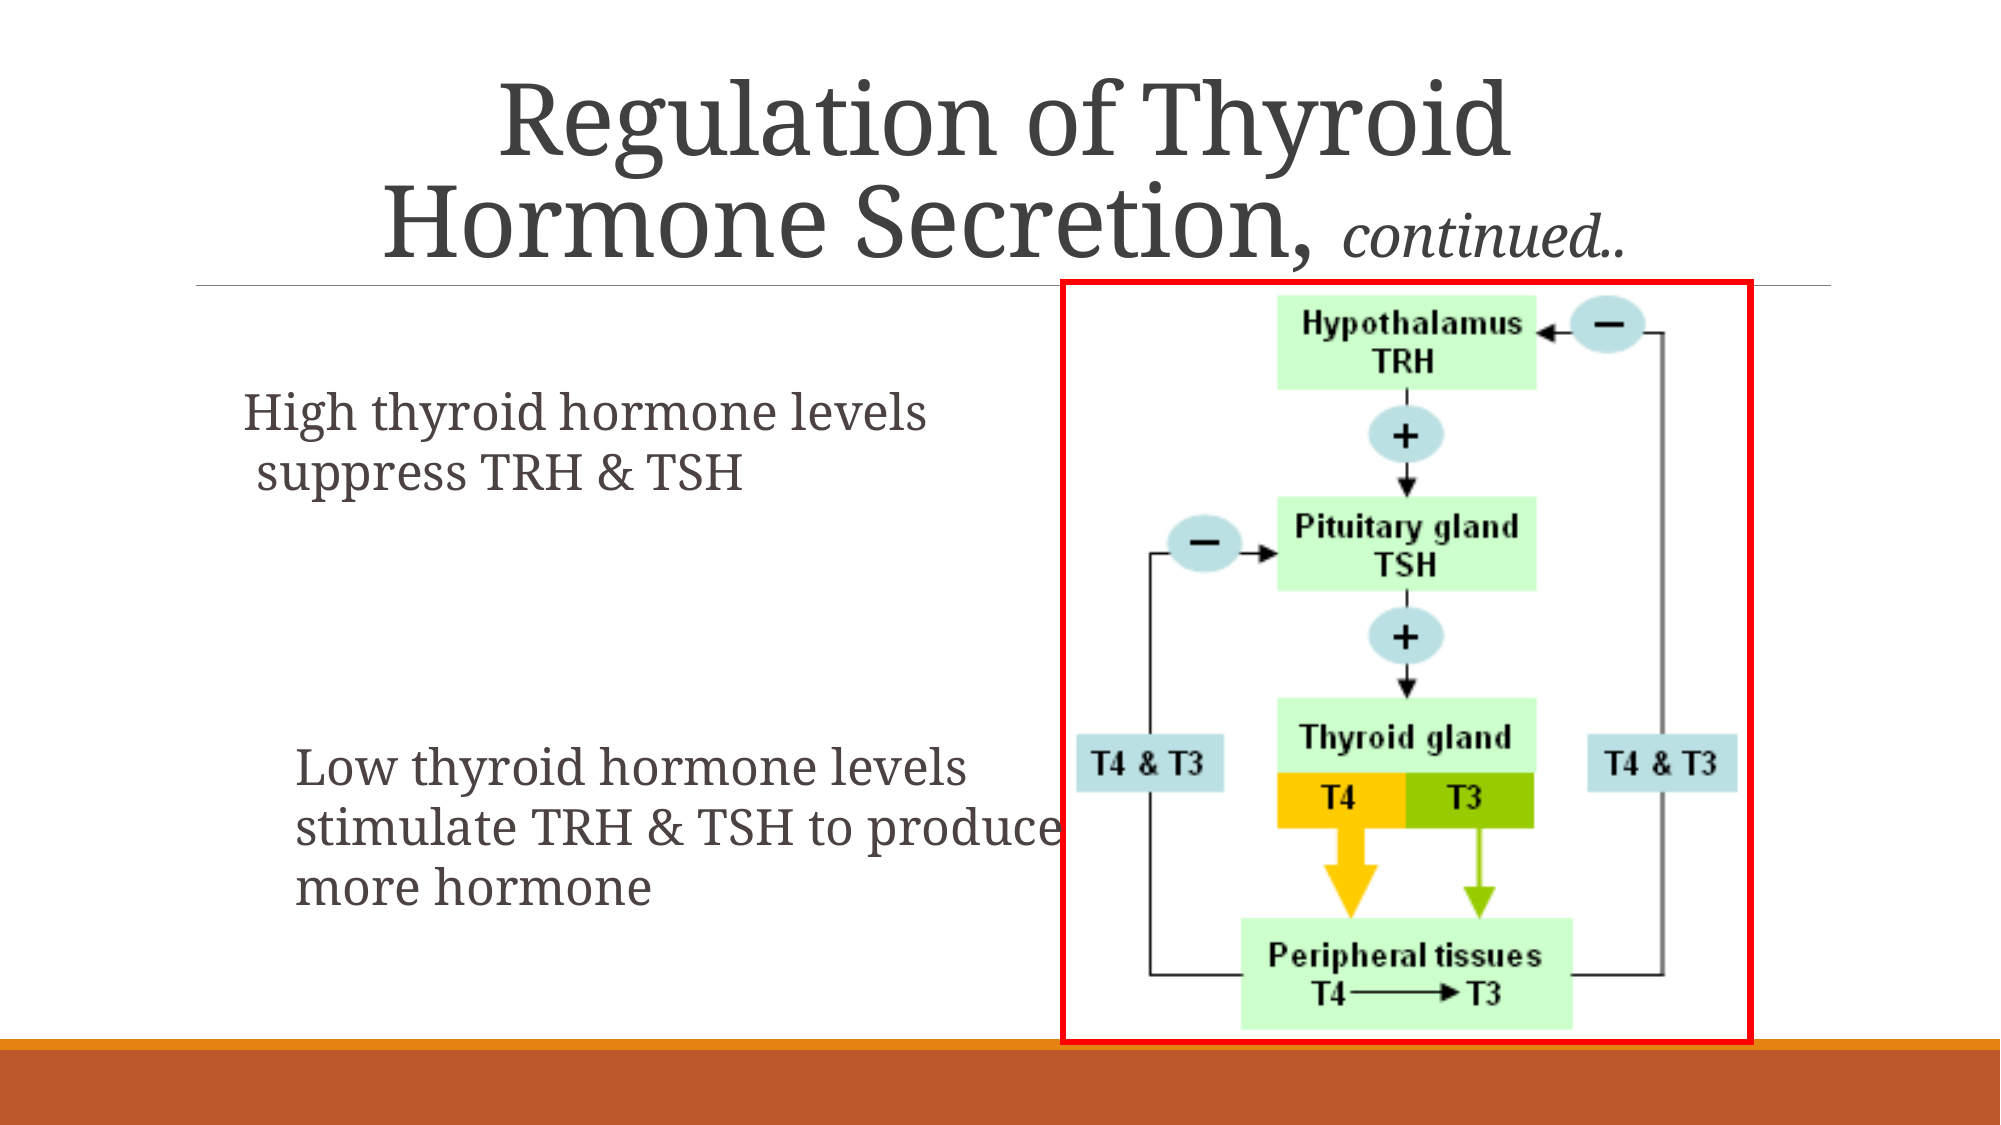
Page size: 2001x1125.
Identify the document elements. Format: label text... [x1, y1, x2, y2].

text_box Low thyroid hormone levels stimulate TRH & TSH to produce more hormone [280, 727, 1062, 923]
text_box High thyroid hormone levels suppress TRH & TSH [229, 373, 1056, 509]
title Regulation of Thyroid Hormone Secretion, continued.. [180, 47, 1830, 285]
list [1065, 284, 1749, 1040]
